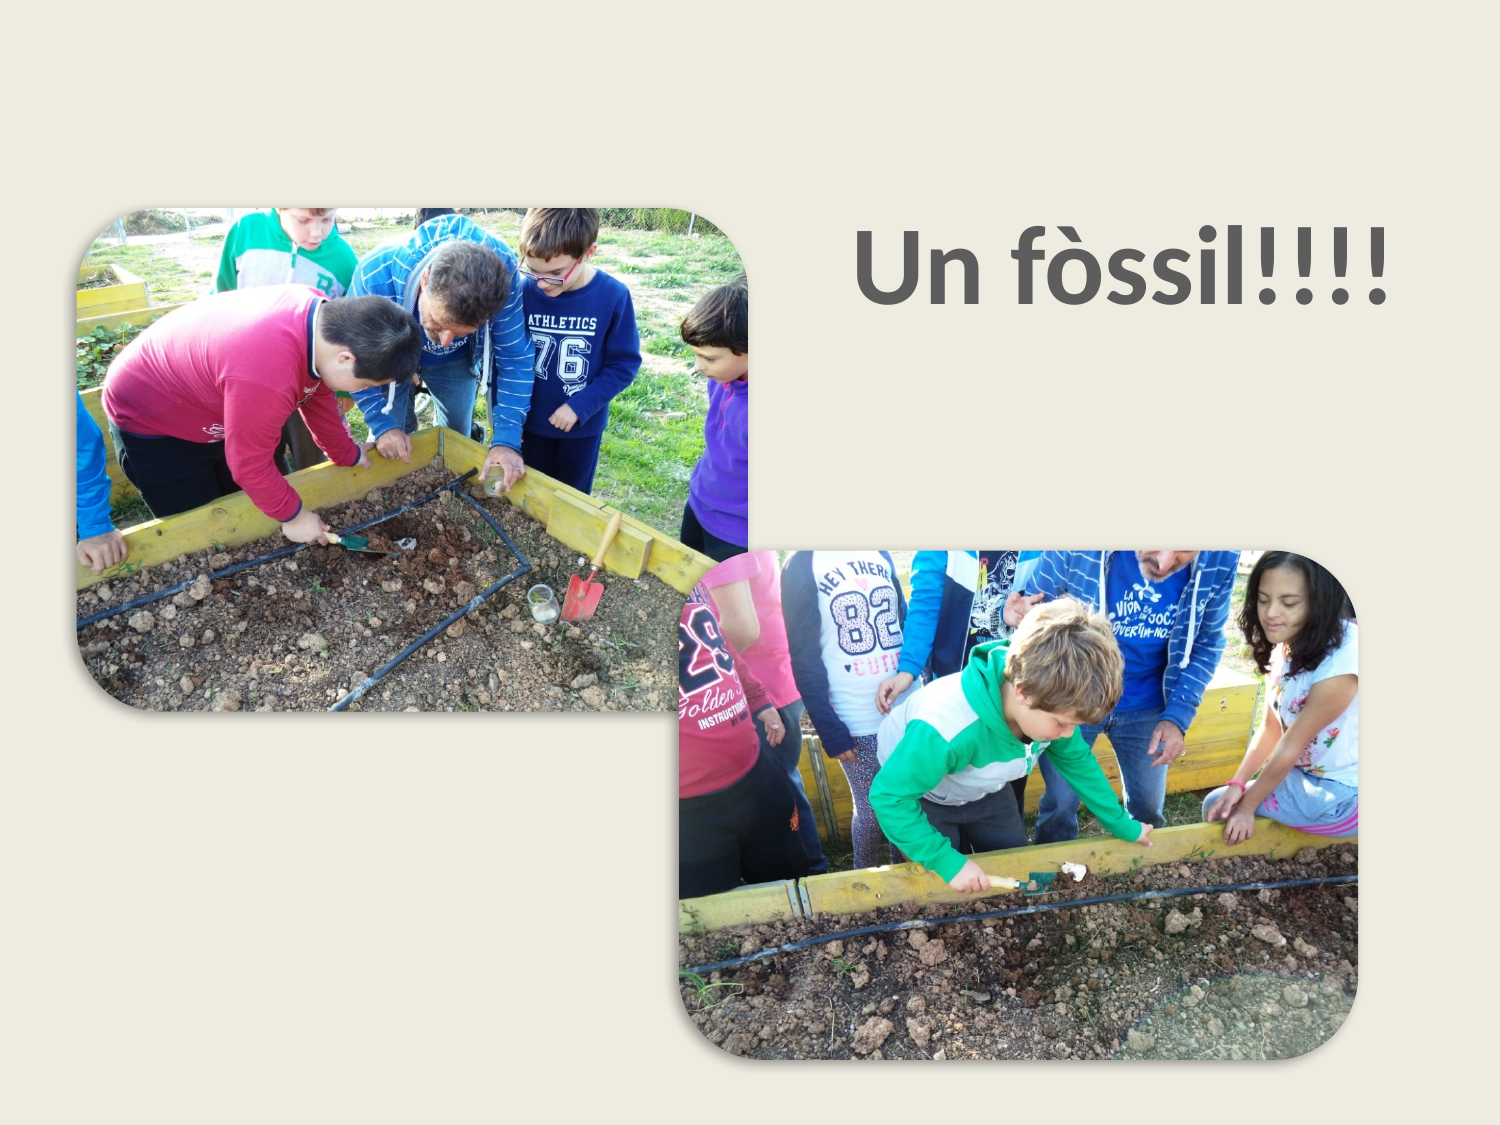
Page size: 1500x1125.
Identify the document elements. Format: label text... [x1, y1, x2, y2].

text_box Un fòssil!!!! [835, 184, 1413, 335]
picture [76, 207, 1359, 1061]
